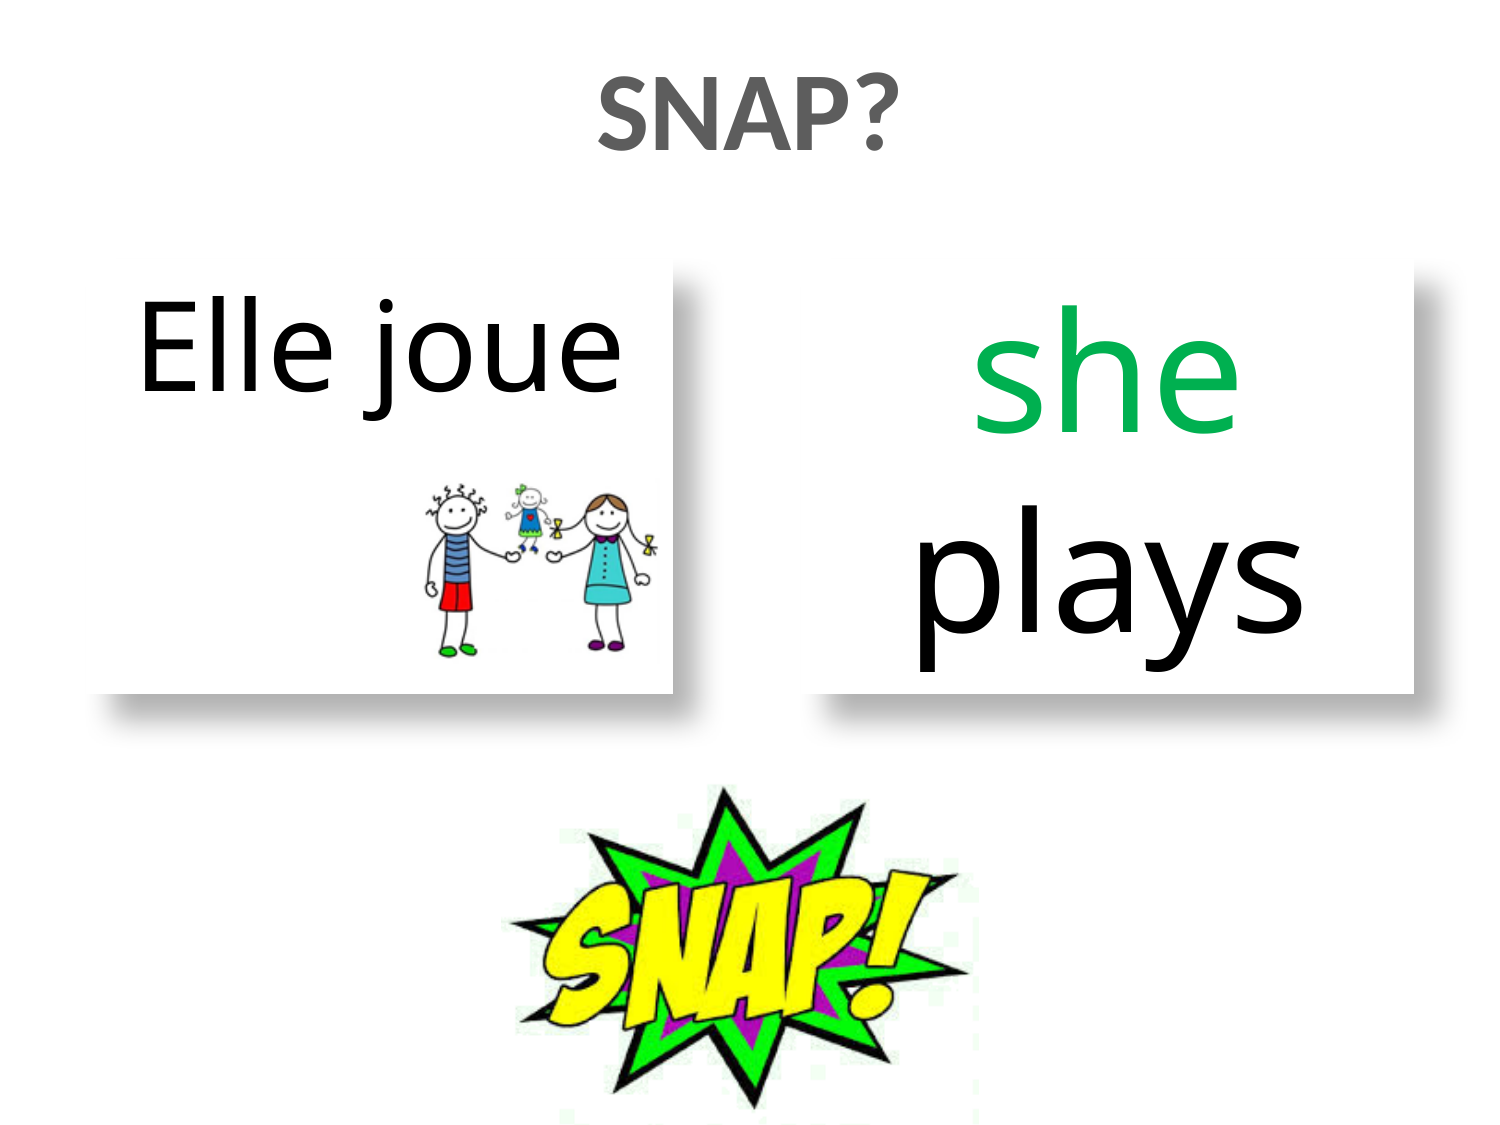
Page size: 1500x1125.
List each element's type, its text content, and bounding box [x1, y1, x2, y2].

picture [501, 770, 979, 1125]
text_box she plays [799, 257, 1416, 696]
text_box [86, 258, 674, 695]
text_box SNAP? [581, 30, 919, 181]
